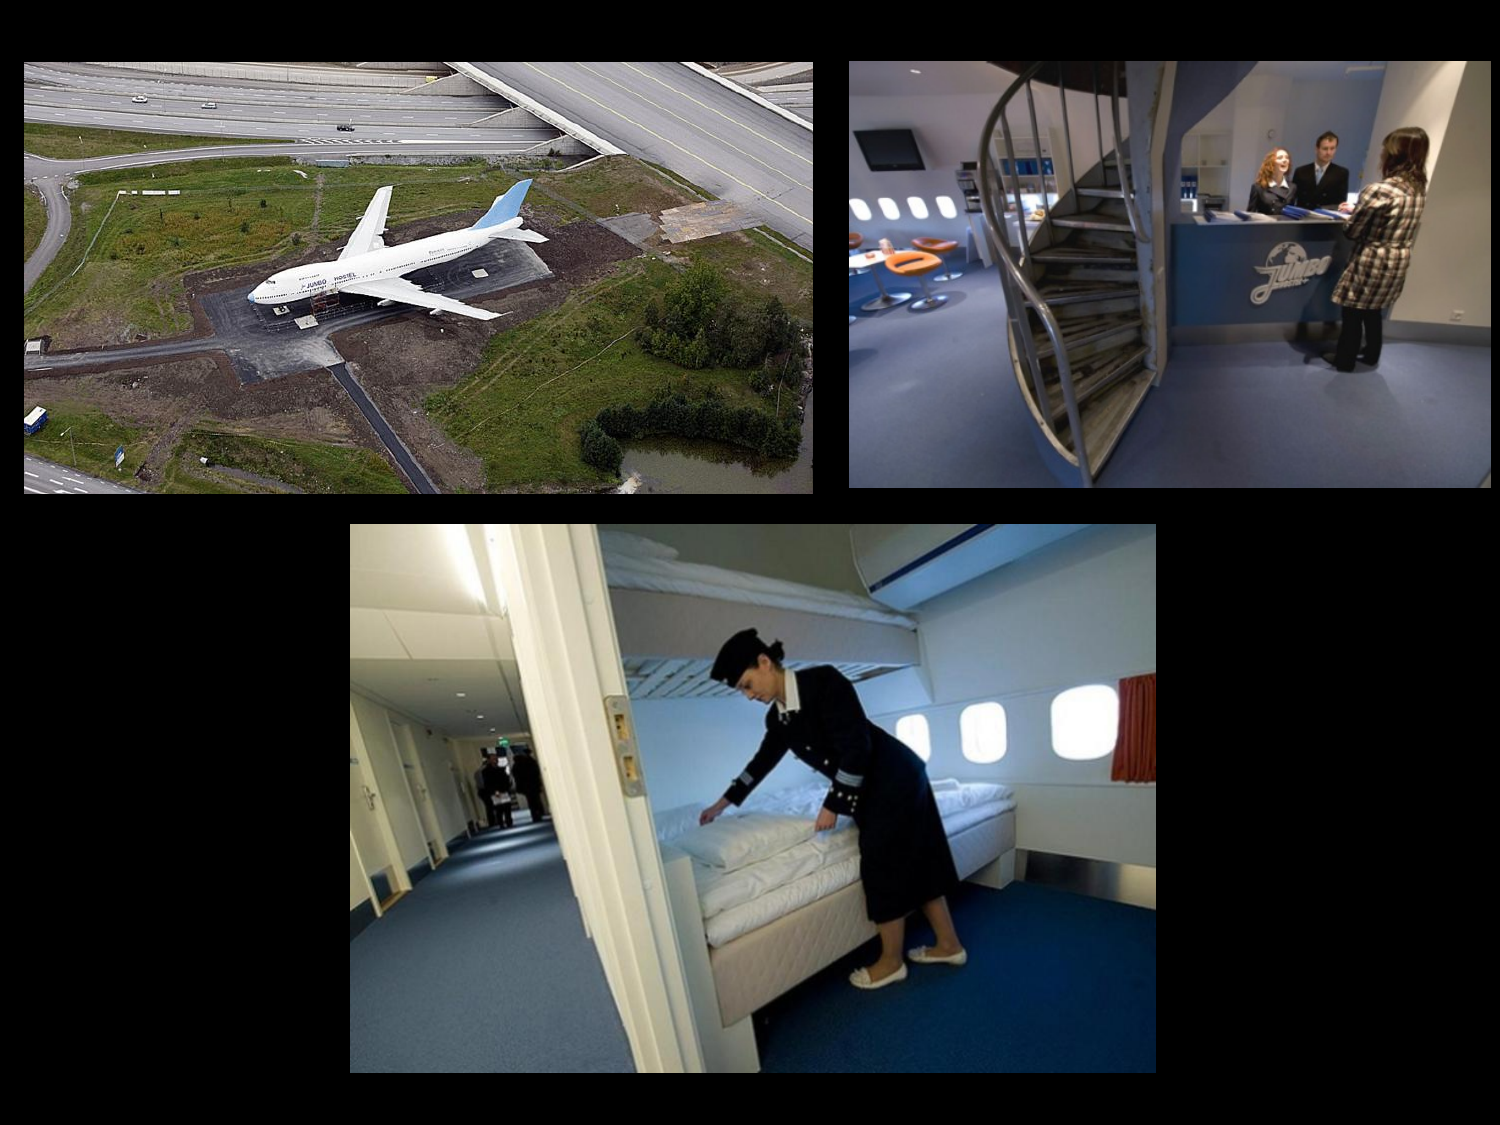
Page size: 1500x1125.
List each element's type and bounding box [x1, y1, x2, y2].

picture [24, 62, 813, 494]
picture [849, 61, 1491, 488]
picture [349, 524, 1156, 1073]
